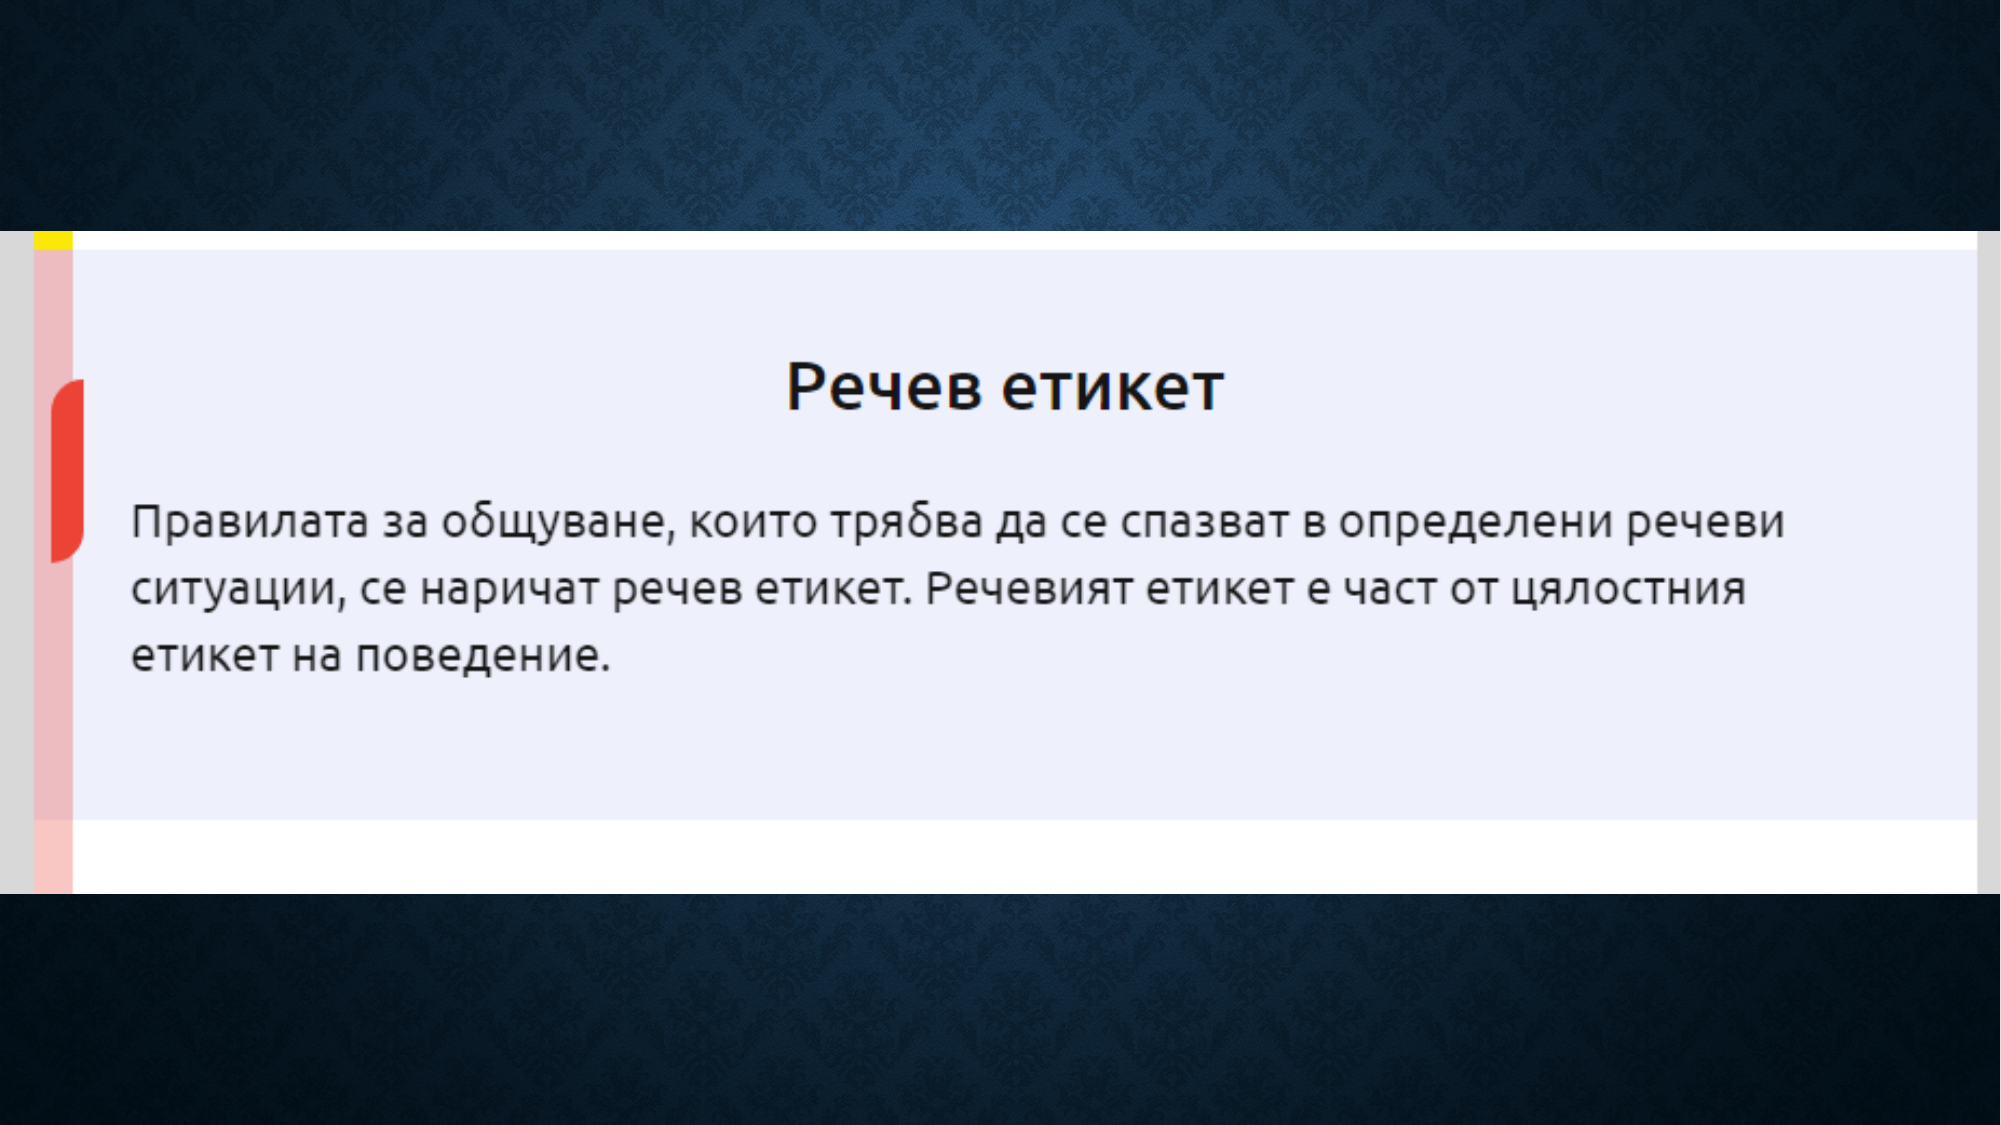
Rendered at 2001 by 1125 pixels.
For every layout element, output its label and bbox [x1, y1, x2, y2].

picture [0, 230, 2000, 895]
